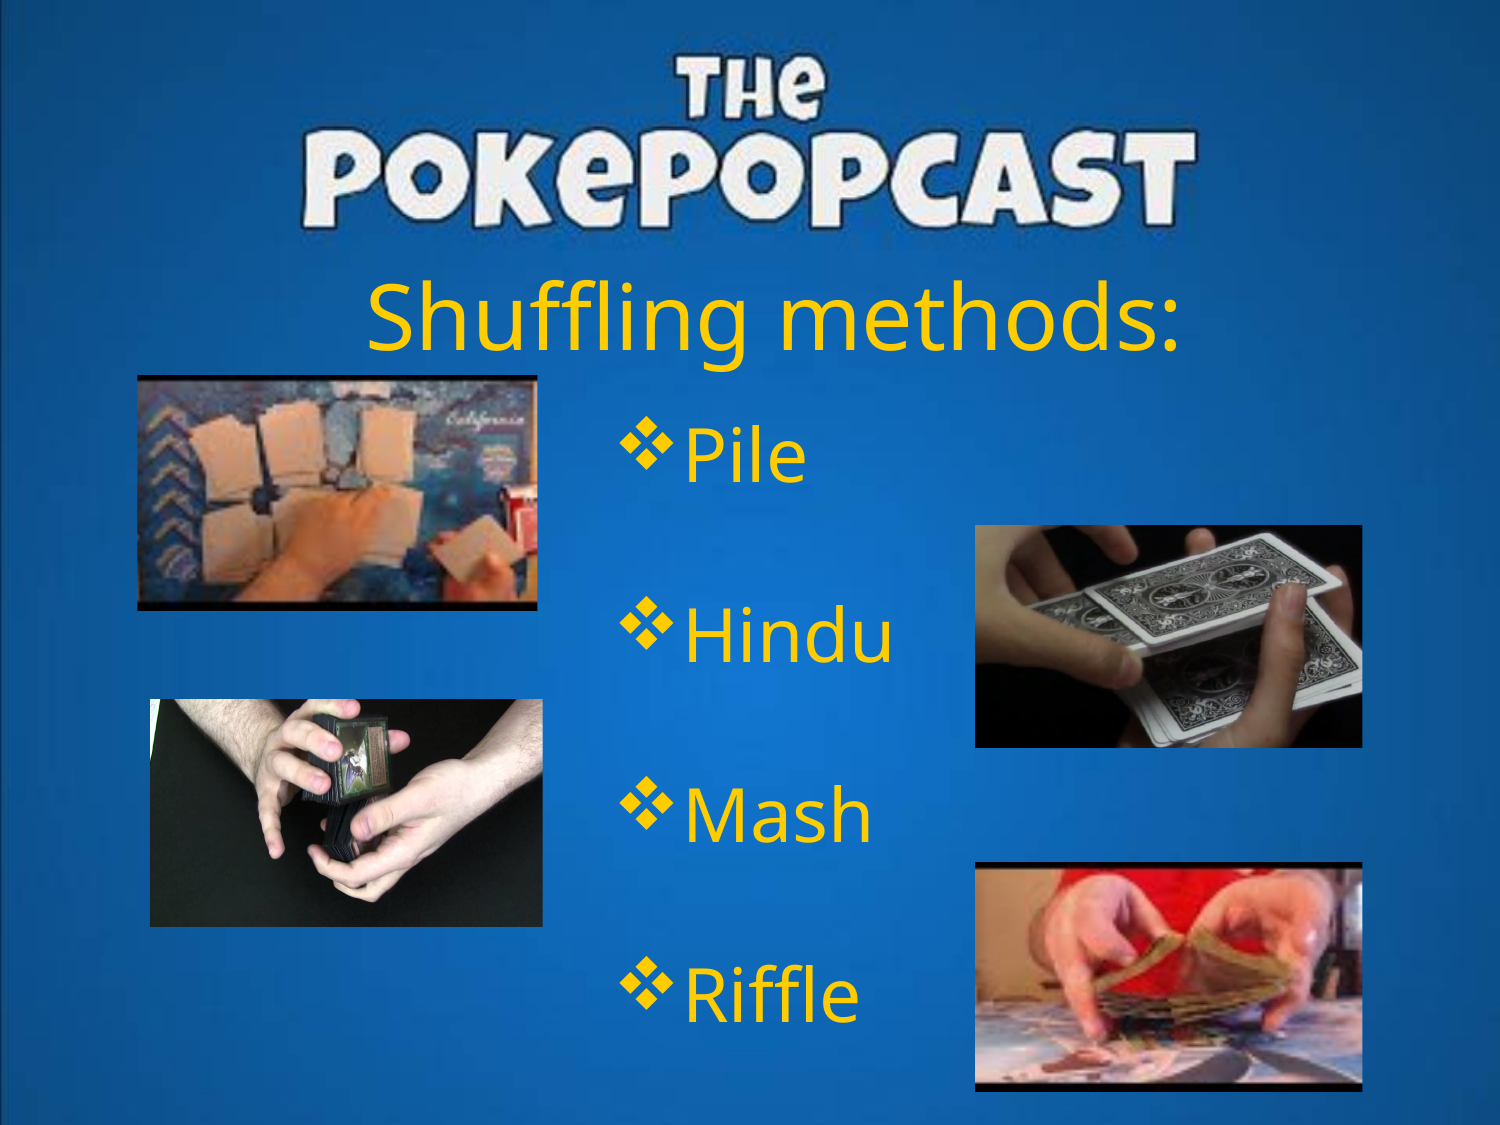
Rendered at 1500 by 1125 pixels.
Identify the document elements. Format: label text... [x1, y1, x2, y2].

title Shuffling methods: [137, 262, 1413, 476]
picture [0, 0, 1500, 1125]
text_box Pile Hindu Mash Riffle [598, 399, 911, 1045]
